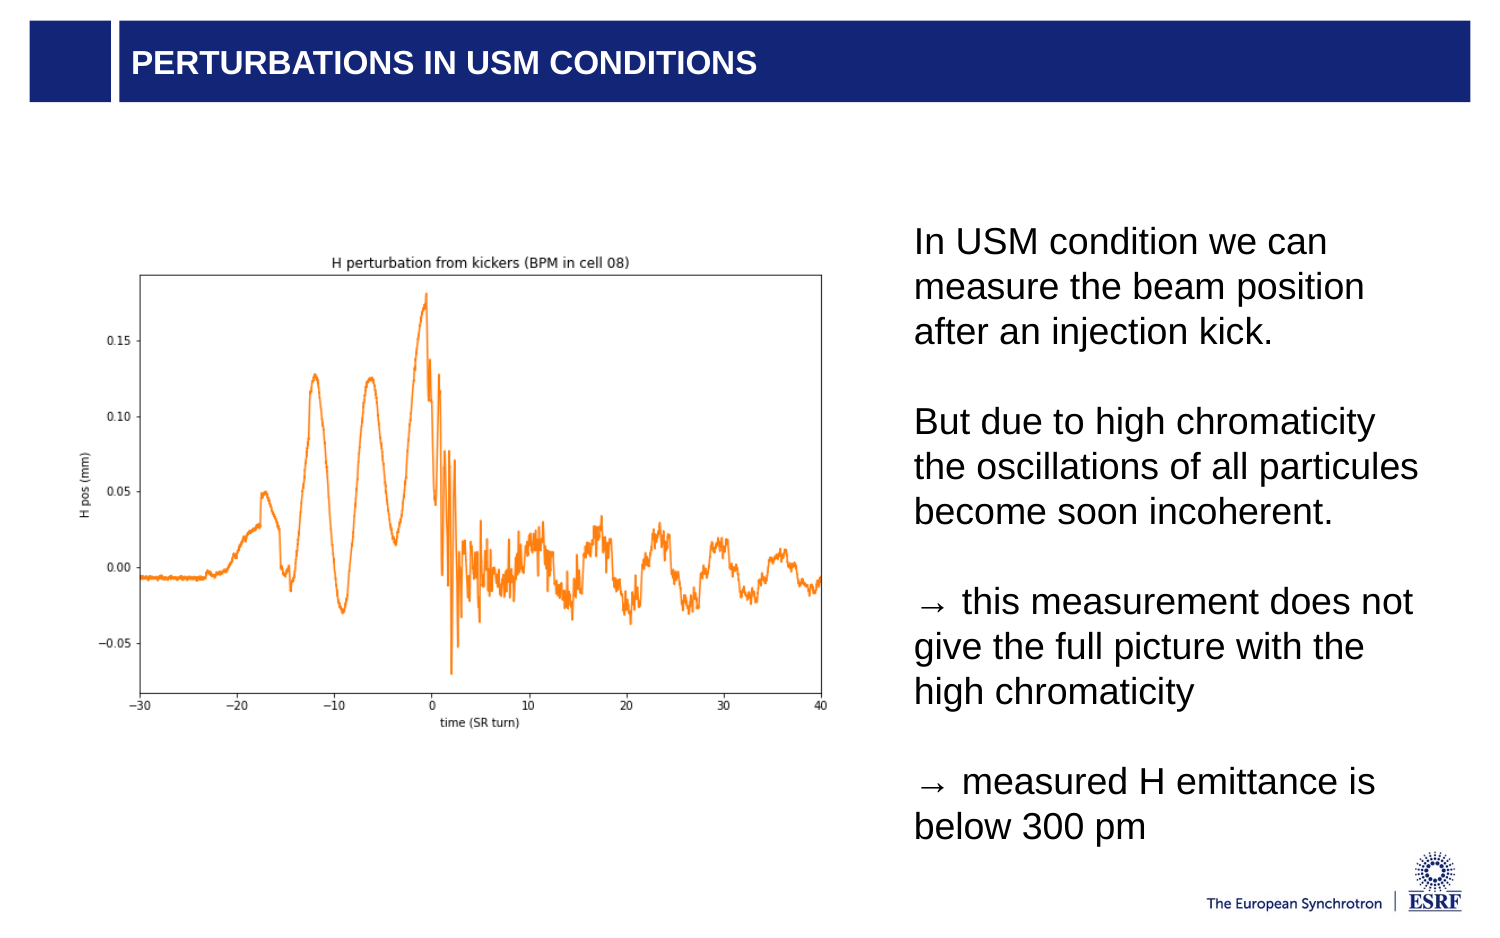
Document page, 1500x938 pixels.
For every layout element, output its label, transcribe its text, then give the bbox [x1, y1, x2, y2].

text_box In USM condition we can measure the beam position after an injection kick. But due to high chromaticity the oscillations of all particules become soon incoherent. → this measurement does not give the full picture with the high chromaticity → measured H emittance is below 300 pm [899, 210, 1440, 813]
picture [29, 209, 909, 753]
picture [1175, 831, 1500, 938]
text_box Perturbations in USM conditions [119, 20, 1471, 103]
